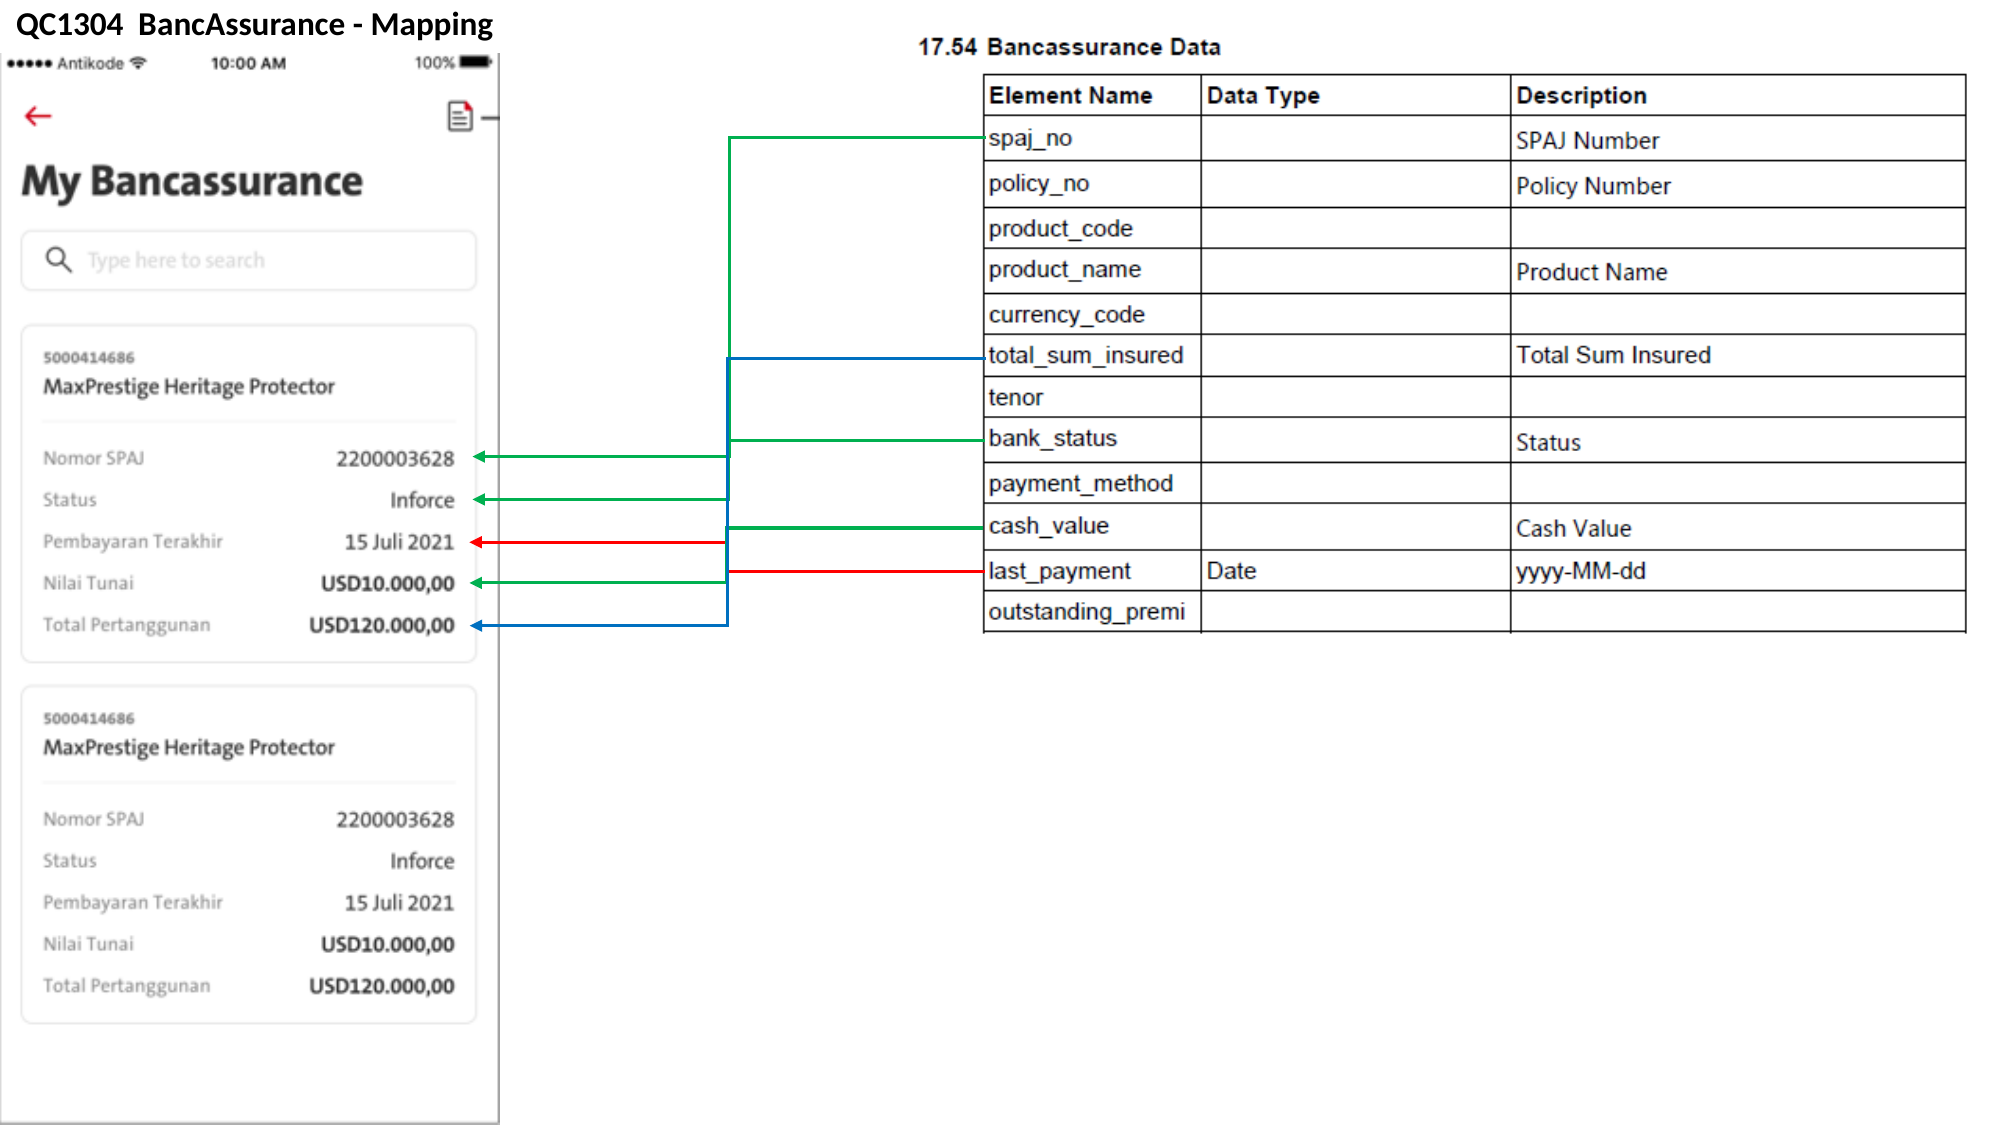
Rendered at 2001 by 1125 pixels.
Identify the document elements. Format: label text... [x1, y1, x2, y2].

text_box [469, 358, 986, 626]
text_box QC1304 BancAssurance - Mapping [0, 1, 575, 42]
picture [902, 35, 1981, 648]
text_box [472, 137, 987, 457]
picture [0, 53, 500, 1125]
